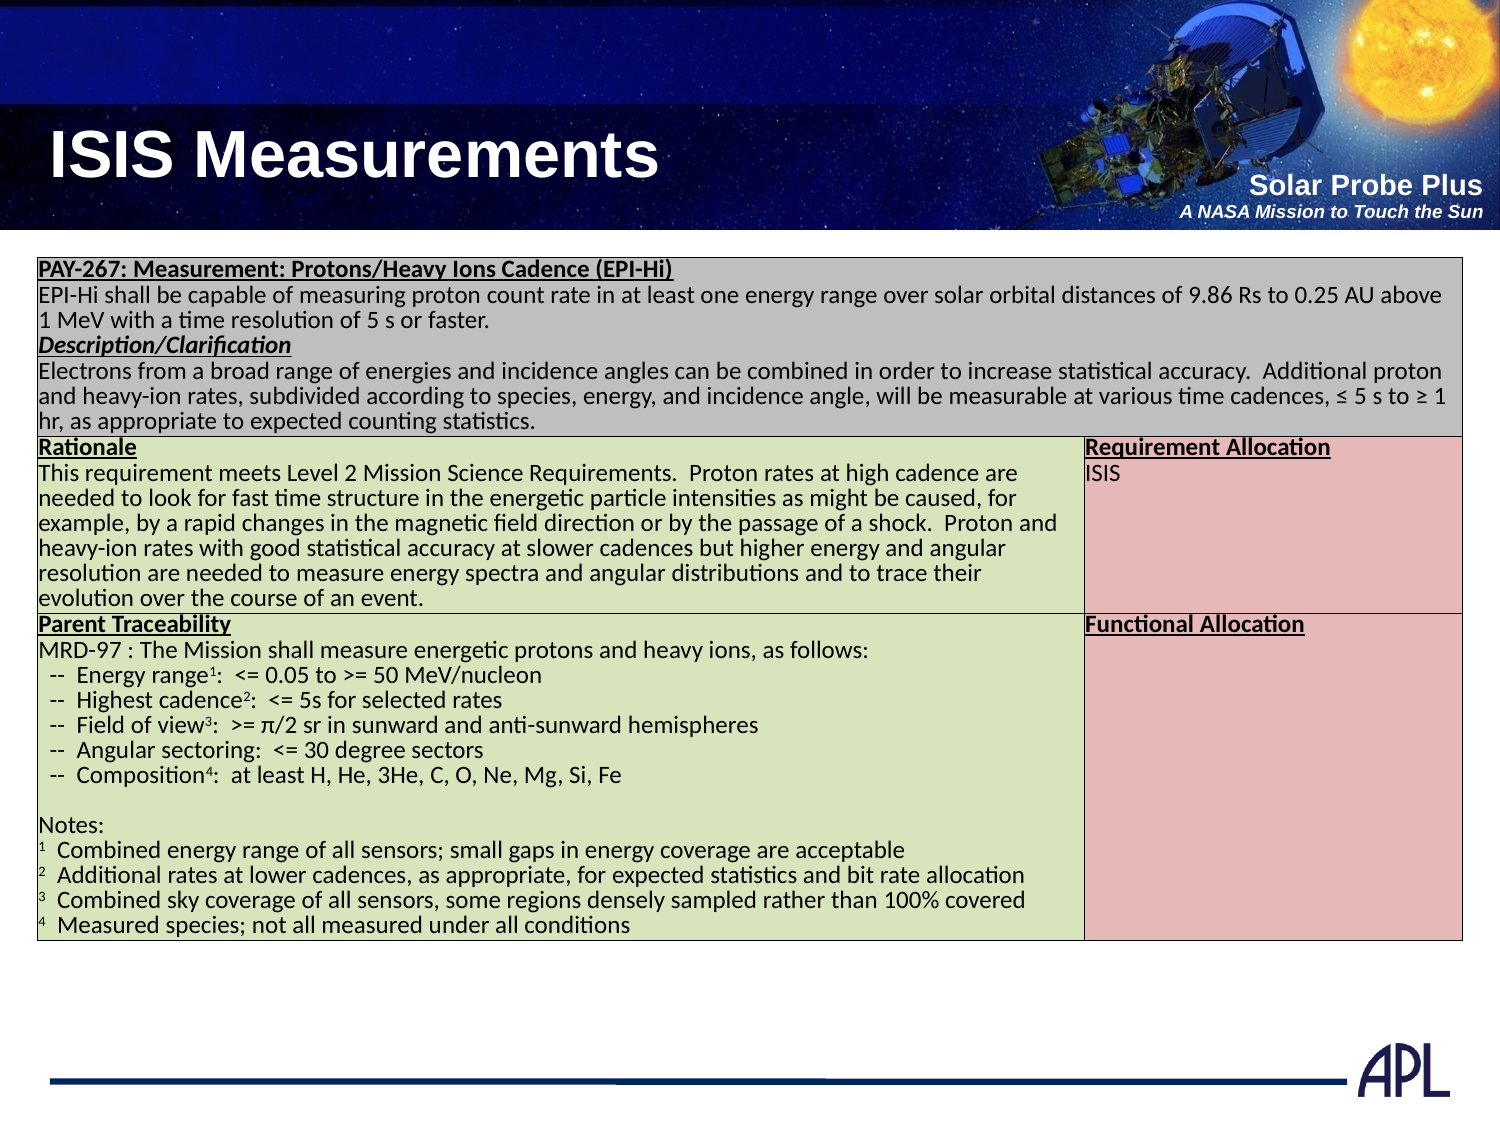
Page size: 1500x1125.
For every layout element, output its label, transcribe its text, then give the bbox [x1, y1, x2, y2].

picture [0, 0, 1500, 230]
table_cell Electrons from a broad range of energies and incidence angles can be combined in order to increase statistical accuracy. Additional proton and heavy-ion rates, subdivided according to species, energy, and incidence angle, will be measurable at various time cadences, ≤ 5 s to ≥ 1 hr, as appropriate to expected counting statistics. [38, 360, 1462, 436]
table_cell Parent Traceability [38, 614, 1084, 639]
title ISIS Measurements [49, 0, 1133, 192]
table_cell EPI-Hi shall be capable of measuring proton count rate in at least one energy range over solar orbital distances of 9.86 Rs to 0.25 AU above 1 MeV with a time resolution of 5 s or faster. [38, 284, 1462, 334]
table_cell Requirement Allocation [1085, 437, 1462, 462]
table_cell Description/Clarification [38, 334, 1462, 360]
table_cell [1085, 639, 1462, 940]
table_cell MRD-97 : The Mission shall measure energetic protons and heavy ions, as follows: -- Energy range1: <= 0.05 to >= 50 MeV/nucleon -- Highest cadence2: <= 5s for selected rates -- Field of view3: >= π/2 sr in sunward and anti-sunward hemispheres -- Angular sectoring: <= 30 degree sectors -- Composition4: at least H, He, 3He, C, O, Ne, Mg, Si, Fe Notes: 1 Combined energy range of all sensors; small gaps in energy coverage are acceptable 2 Additional rates at lower cadences, as appropriate, for expected statistics and bit rate allocation 3 Combined sky coverage of all sensors, some regions densely sampled rather than 100% covered 4 Measured species; not all measured under all conditions [38, 639, 1084, 940]
table_cell Rationale [38, 437, 1084, 462]
table_cell ISIS [1085, 462, 1462, 613]
picture [1358, 1043, 1450, 1097]
table_cell Functional Allocation [1085, 614, 1462, 639]
table_header PAY-267: Measurement: Protons/Heavy Ions Cadence (EPI-Hi) [38, 258, 1462, 284]
table_cell This requirement meets Level 2 Mission Science Requirements. Proton rates at high cadence are needed to look for fast time structure in the energetic particle intensities as might be caused, for example, by a rapid changes in the magnetic field direction or by the passage of a shock. Proton and heavy-ion rates with good statistical accuracy at slower cadences but higher energy and angular resolution are needed to measure energy spectra and angular distributions and to trace their evolution over the course of an event. [38, 462, 1084, 613]
